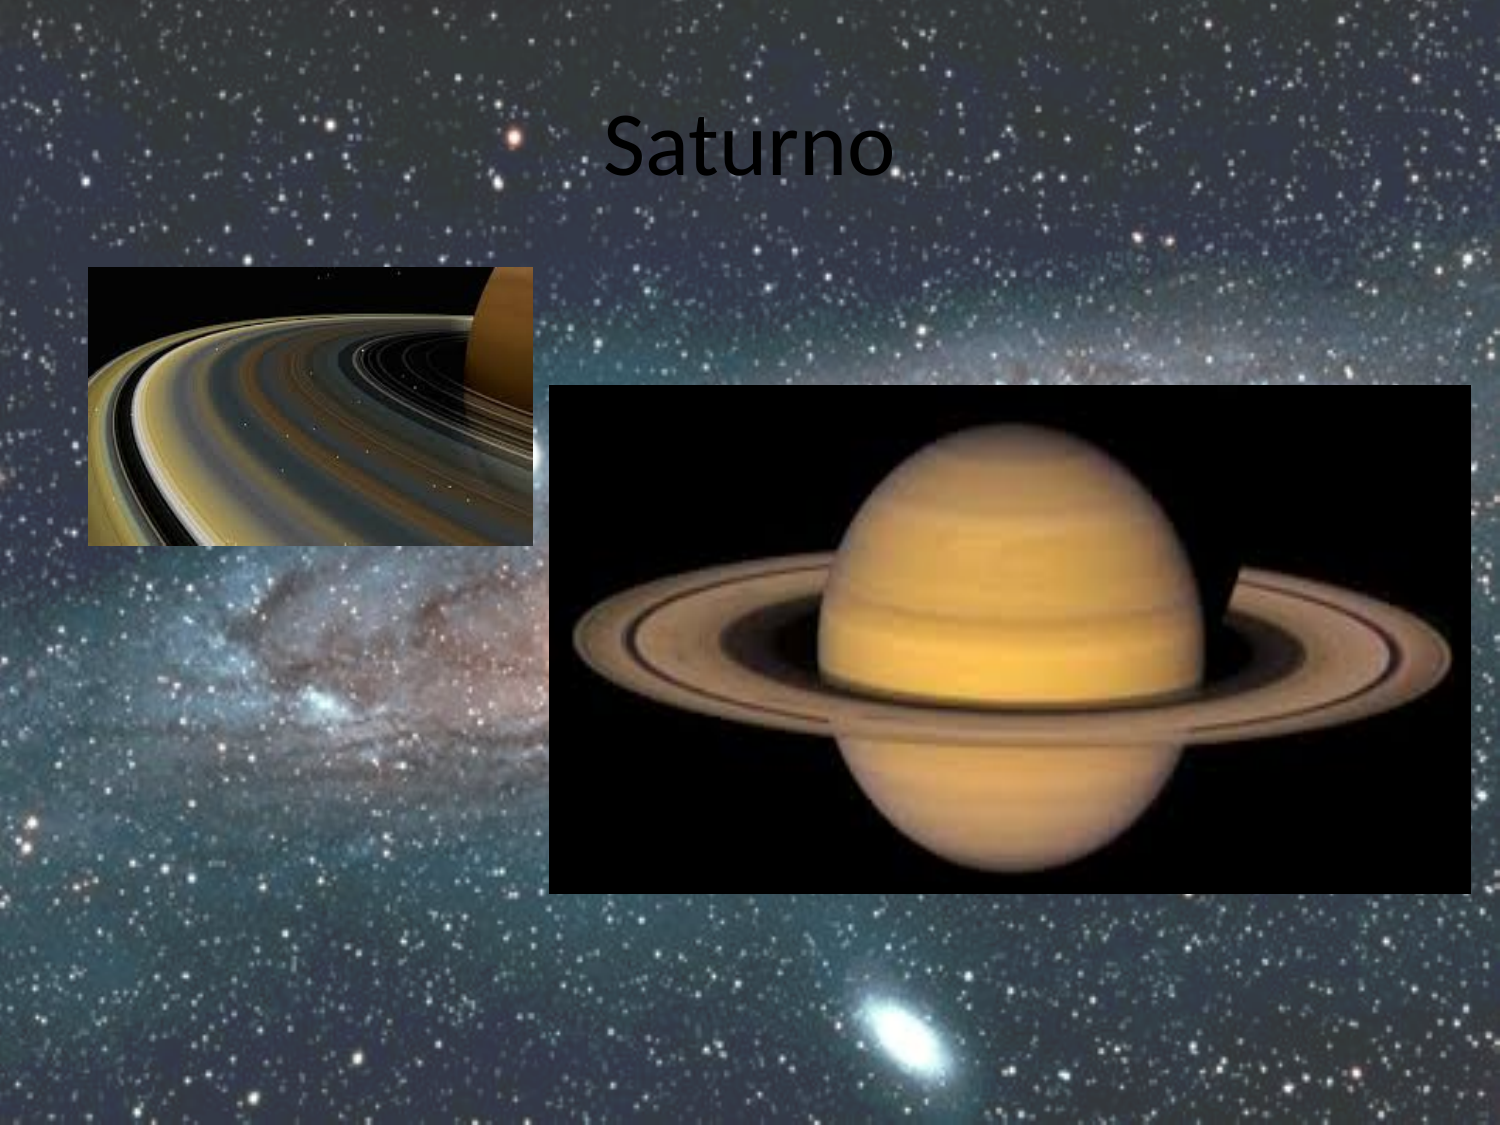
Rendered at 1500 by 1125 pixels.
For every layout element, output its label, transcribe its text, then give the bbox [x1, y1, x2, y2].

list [88, 266, 533, 546]
title Saturno [75, 45, 1425, 233]
picture [548, 385, 1471, 894]
